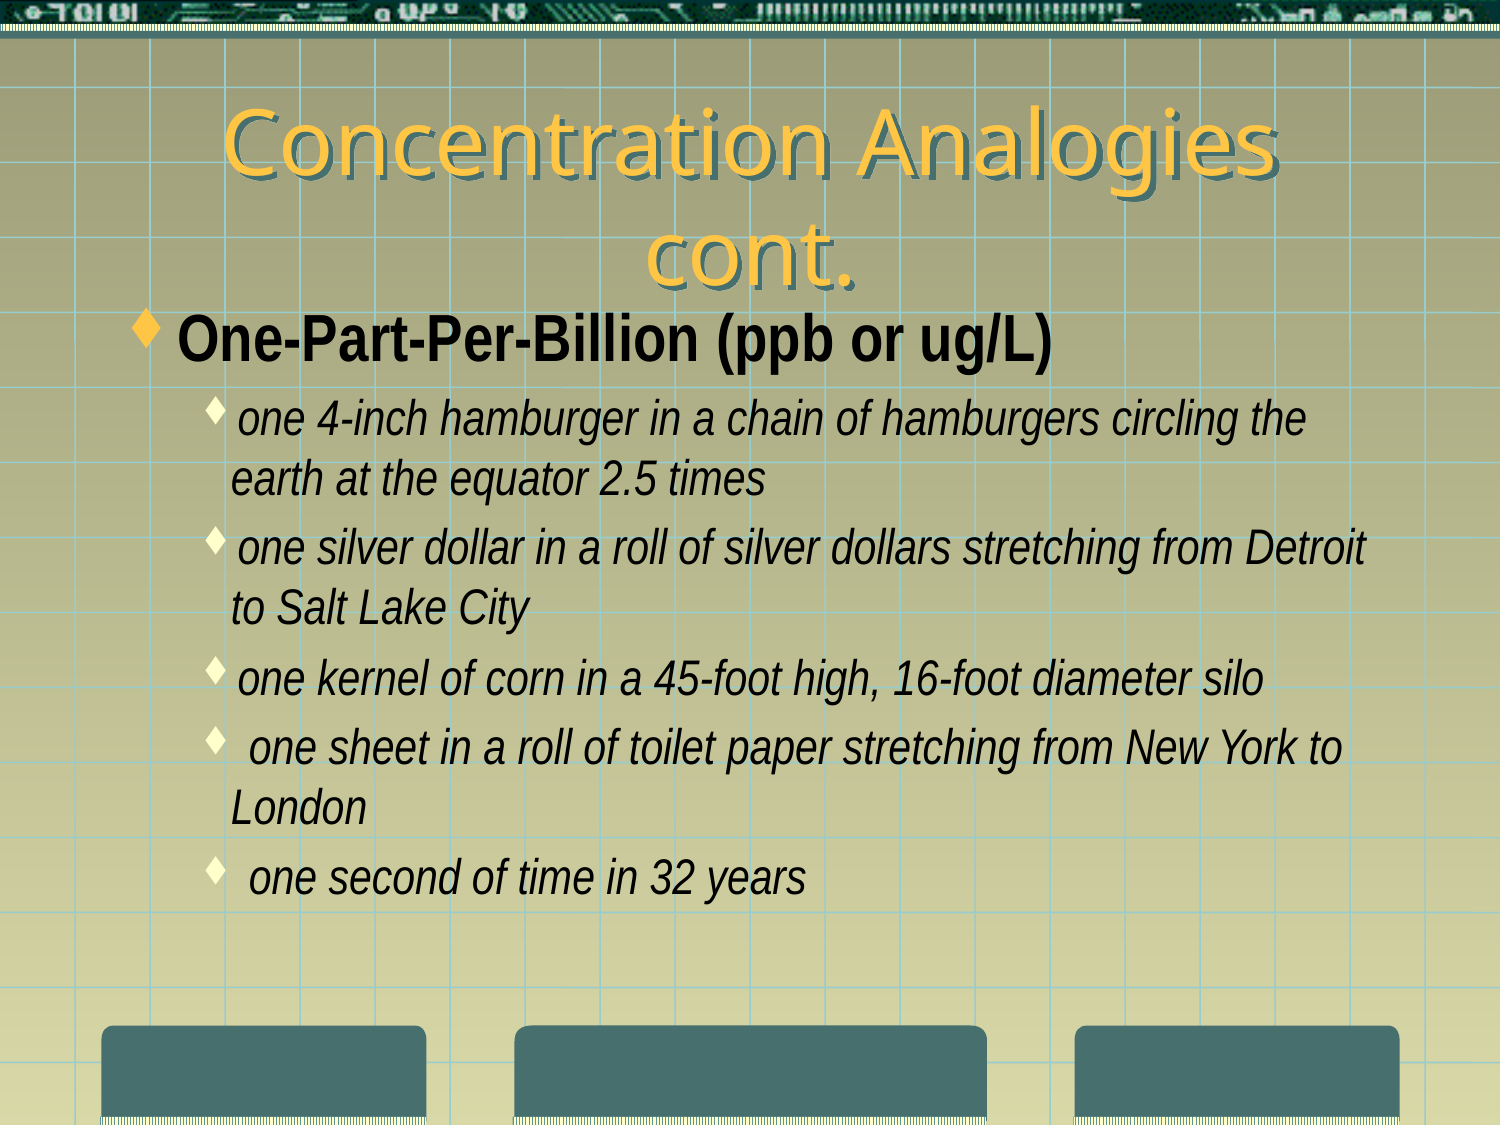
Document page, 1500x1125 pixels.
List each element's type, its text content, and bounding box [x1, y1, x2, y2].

title Concentration Analogies cont. [112, 99, 1388, 287]
list One-Part-Per-Billion (ppb or ug/L) one 4-inch hamburger in a chain of hamburgers circling the earth at the equator 2.5 times one silver dollar in a roll of silver dollars stretching from Detroit to Salt Lake City one kernel of corn in a 45-foot high, 16-foot diameter silo one sheet in a roll of toilet paper stretching from New York to London one second of time in 32 years [112, 287, 1388, 963]
picture [0, 0, 1500, 23]
